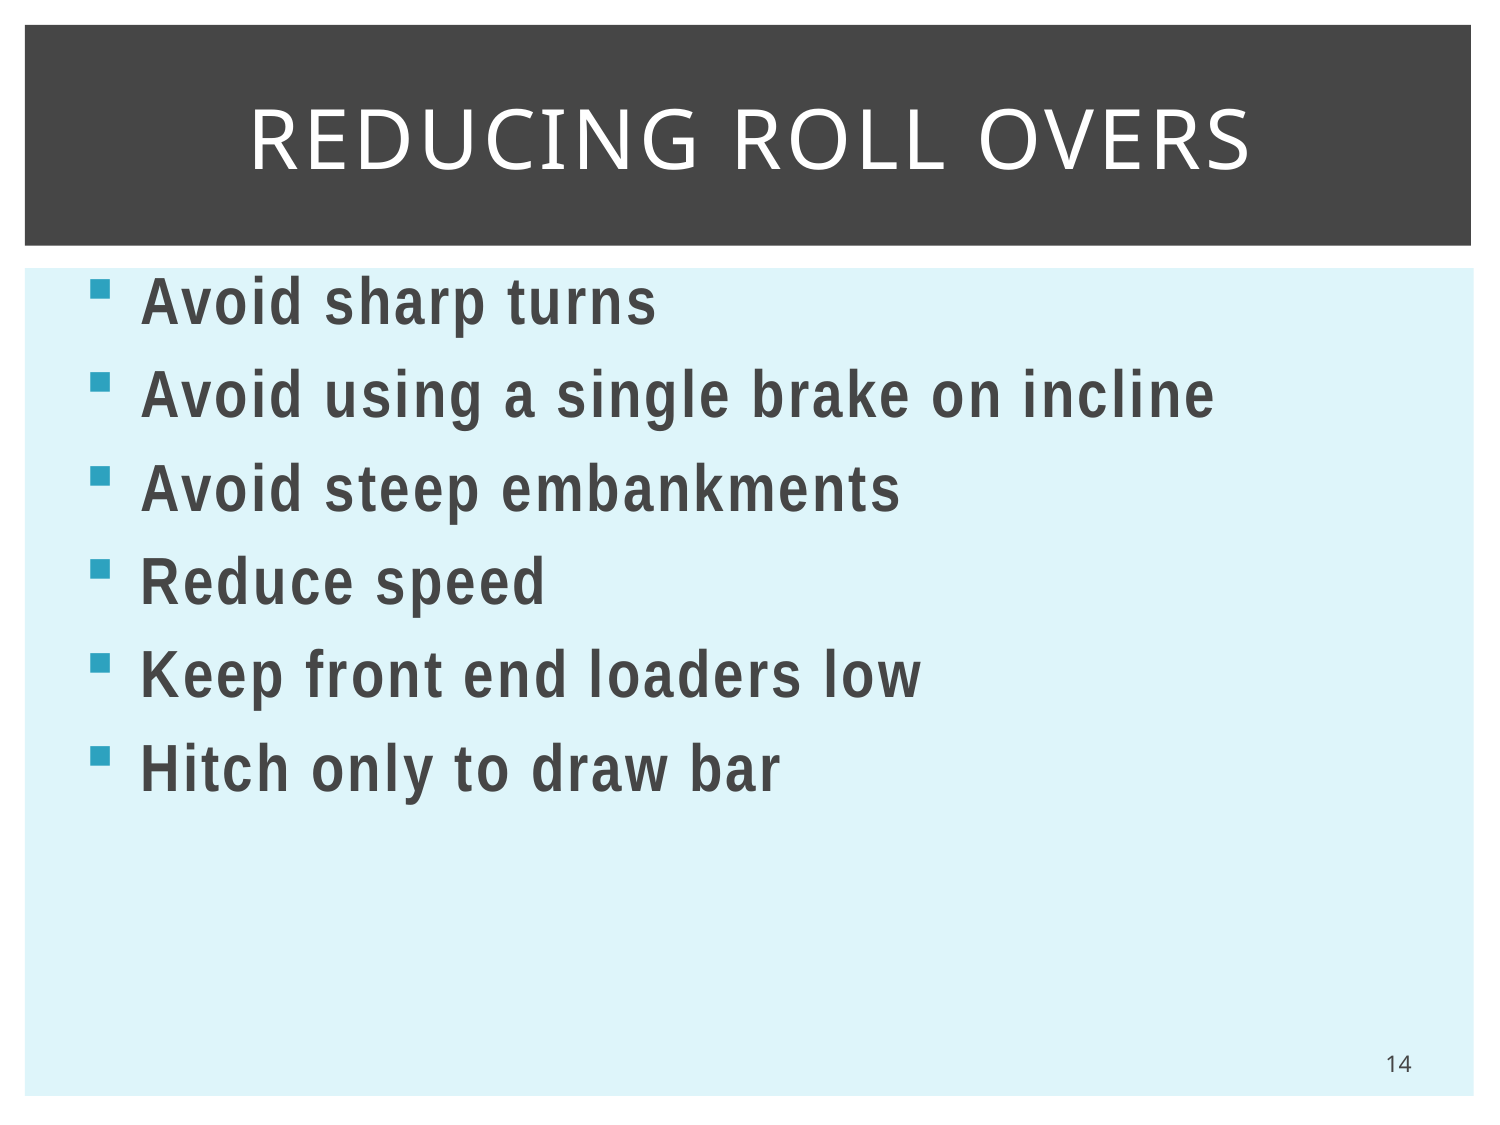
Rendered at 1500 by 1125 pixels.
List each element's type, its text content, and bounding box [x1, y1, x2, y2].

title Reducing roll overs [62, 50, 1438, 223]
list Avoid sharp turns Avoid using a single brake on incline Avoid steep embankments Reduce speed Keep front end loaders low Hitch only to draw bar [62, 249, 1442, 1093]
slide_number 14 [1349, 1041, 1448, 1089]
